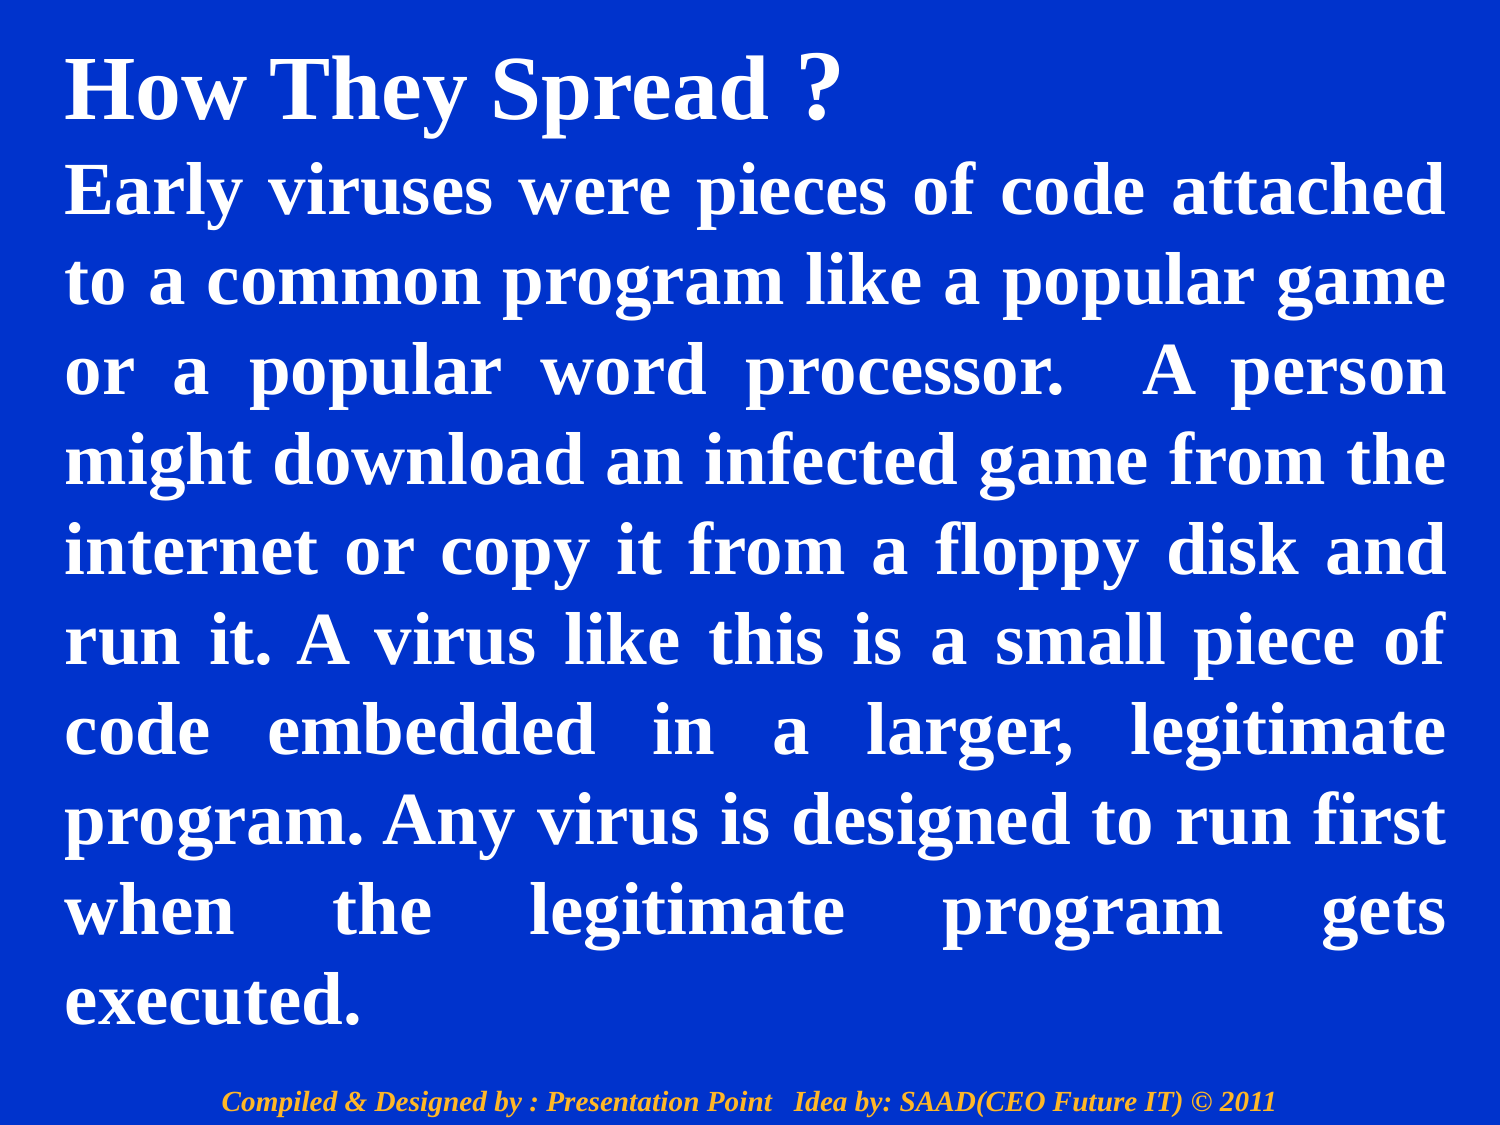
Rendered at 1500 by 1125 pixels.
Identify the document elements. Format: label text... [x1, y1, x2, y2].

footer Compiled & Designed by : Presentation Point Idea by: SAAD(CEO Future IT) © 2011 [0, 1074, 1500, 1125]
text_box How They Spread ? Early viruses were pieces of code attached to a common program like a popular game or a popular word processor. A person might download an infected game from the internet or copy it from a floppy disk and run it. A virus like this is a small piece of code embedded in a larger, legitimate program. Any virus is designed to run first when the legitimate program gets executed. [49, 12, 1463, 1048]
